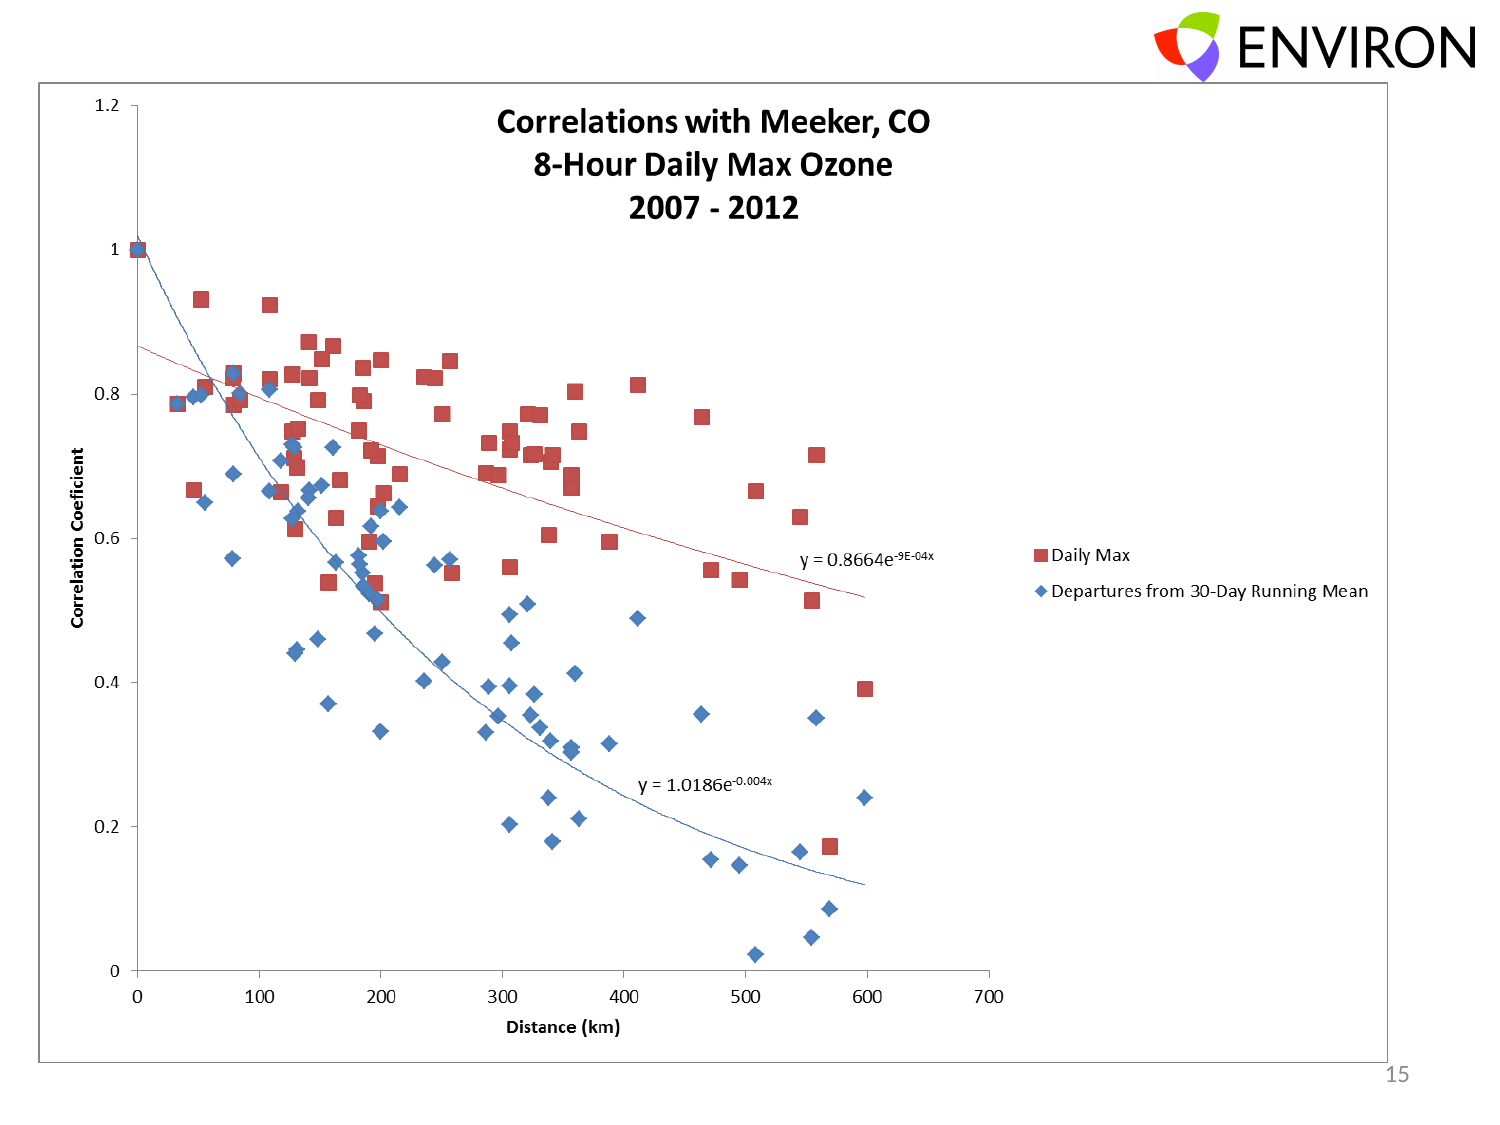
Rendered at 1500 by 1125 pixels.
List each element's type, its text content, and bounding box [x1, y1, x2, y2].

picture [38, 12, 1475, 1063]
slide_number 15 [1074, 1042, 1425, 1103]
